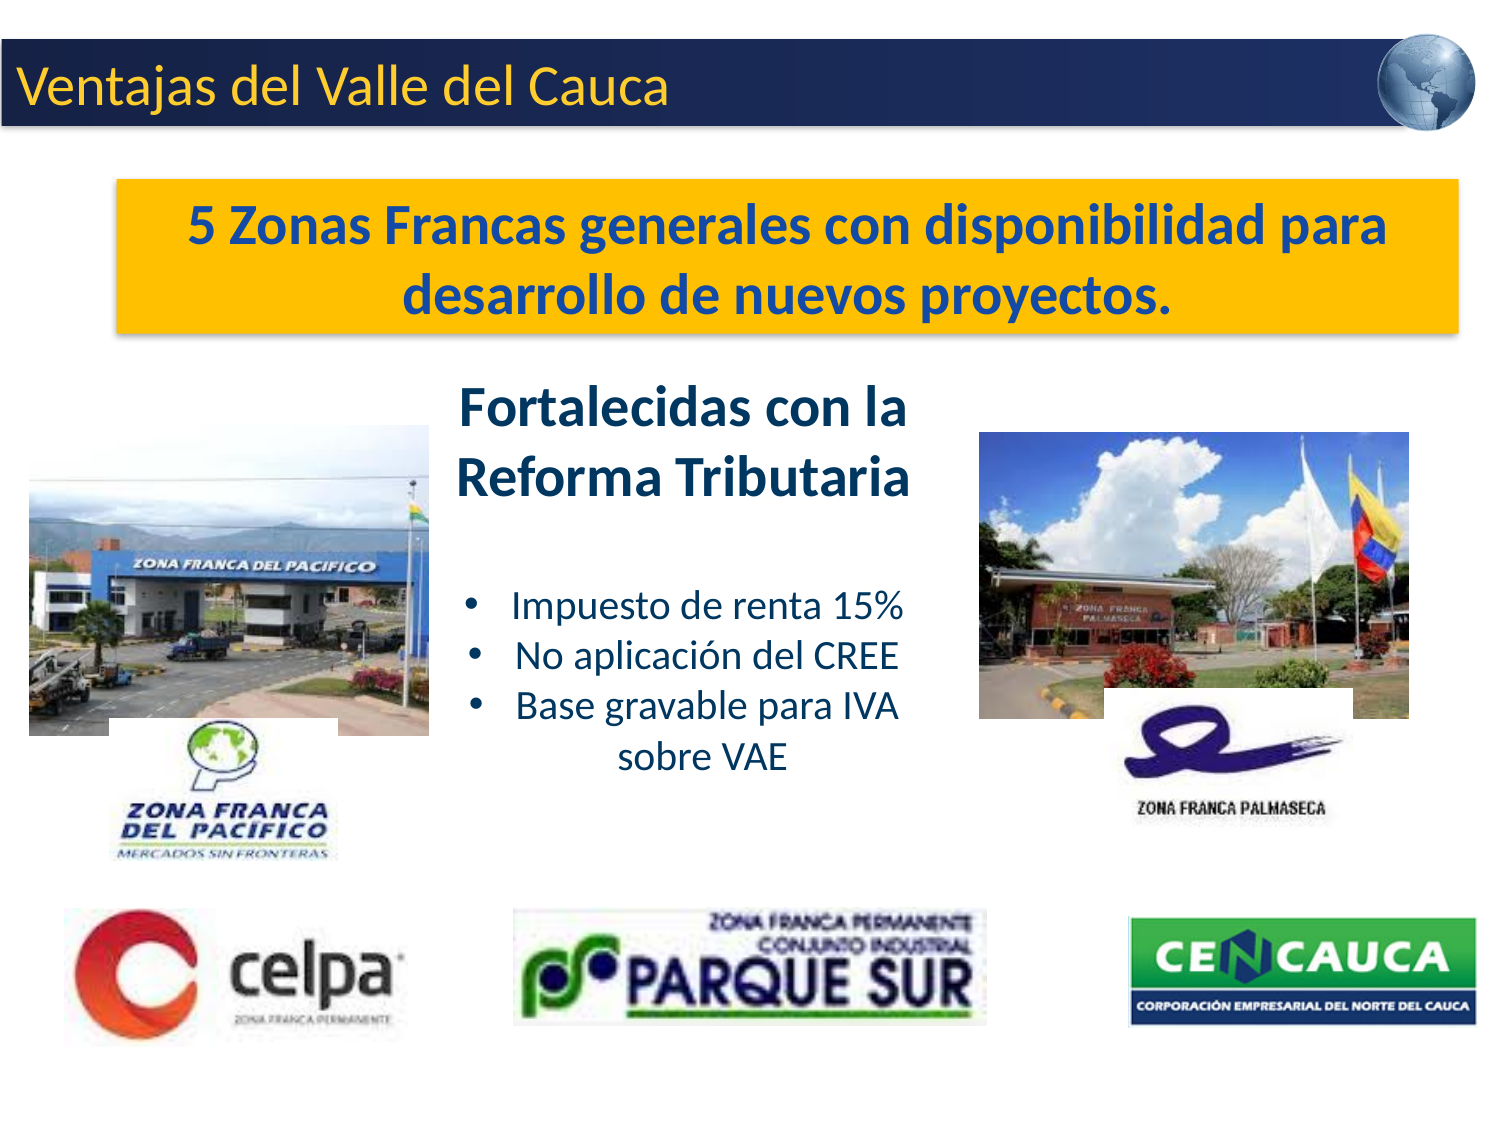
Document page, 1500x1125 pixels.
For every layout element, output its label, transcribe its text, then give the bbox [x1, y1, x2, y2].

picture [64, 908, 408, 1048]
picture [978, 432, 1410, 841]
text_box 5 Zonas Francas generales con disponibilidad para desarrollo de nuevos proyectos. [116, 179, 1459, 334]
picture [1377, 33, 1476, 132]
picture [1127, 916, 1479, 1029]
picture [29, 425, 429, 862]
text_box Ventajas del Valle del Cauca [1, 39, 1372, 126]
picture [513, 906, 987, 1026]
text_box Fortalecidas con la Reforma Tributaria Impuesto de renta 15% No aplicación del CREE Base gravable para IVA sobre VAE [439, 360, 929, 786]
